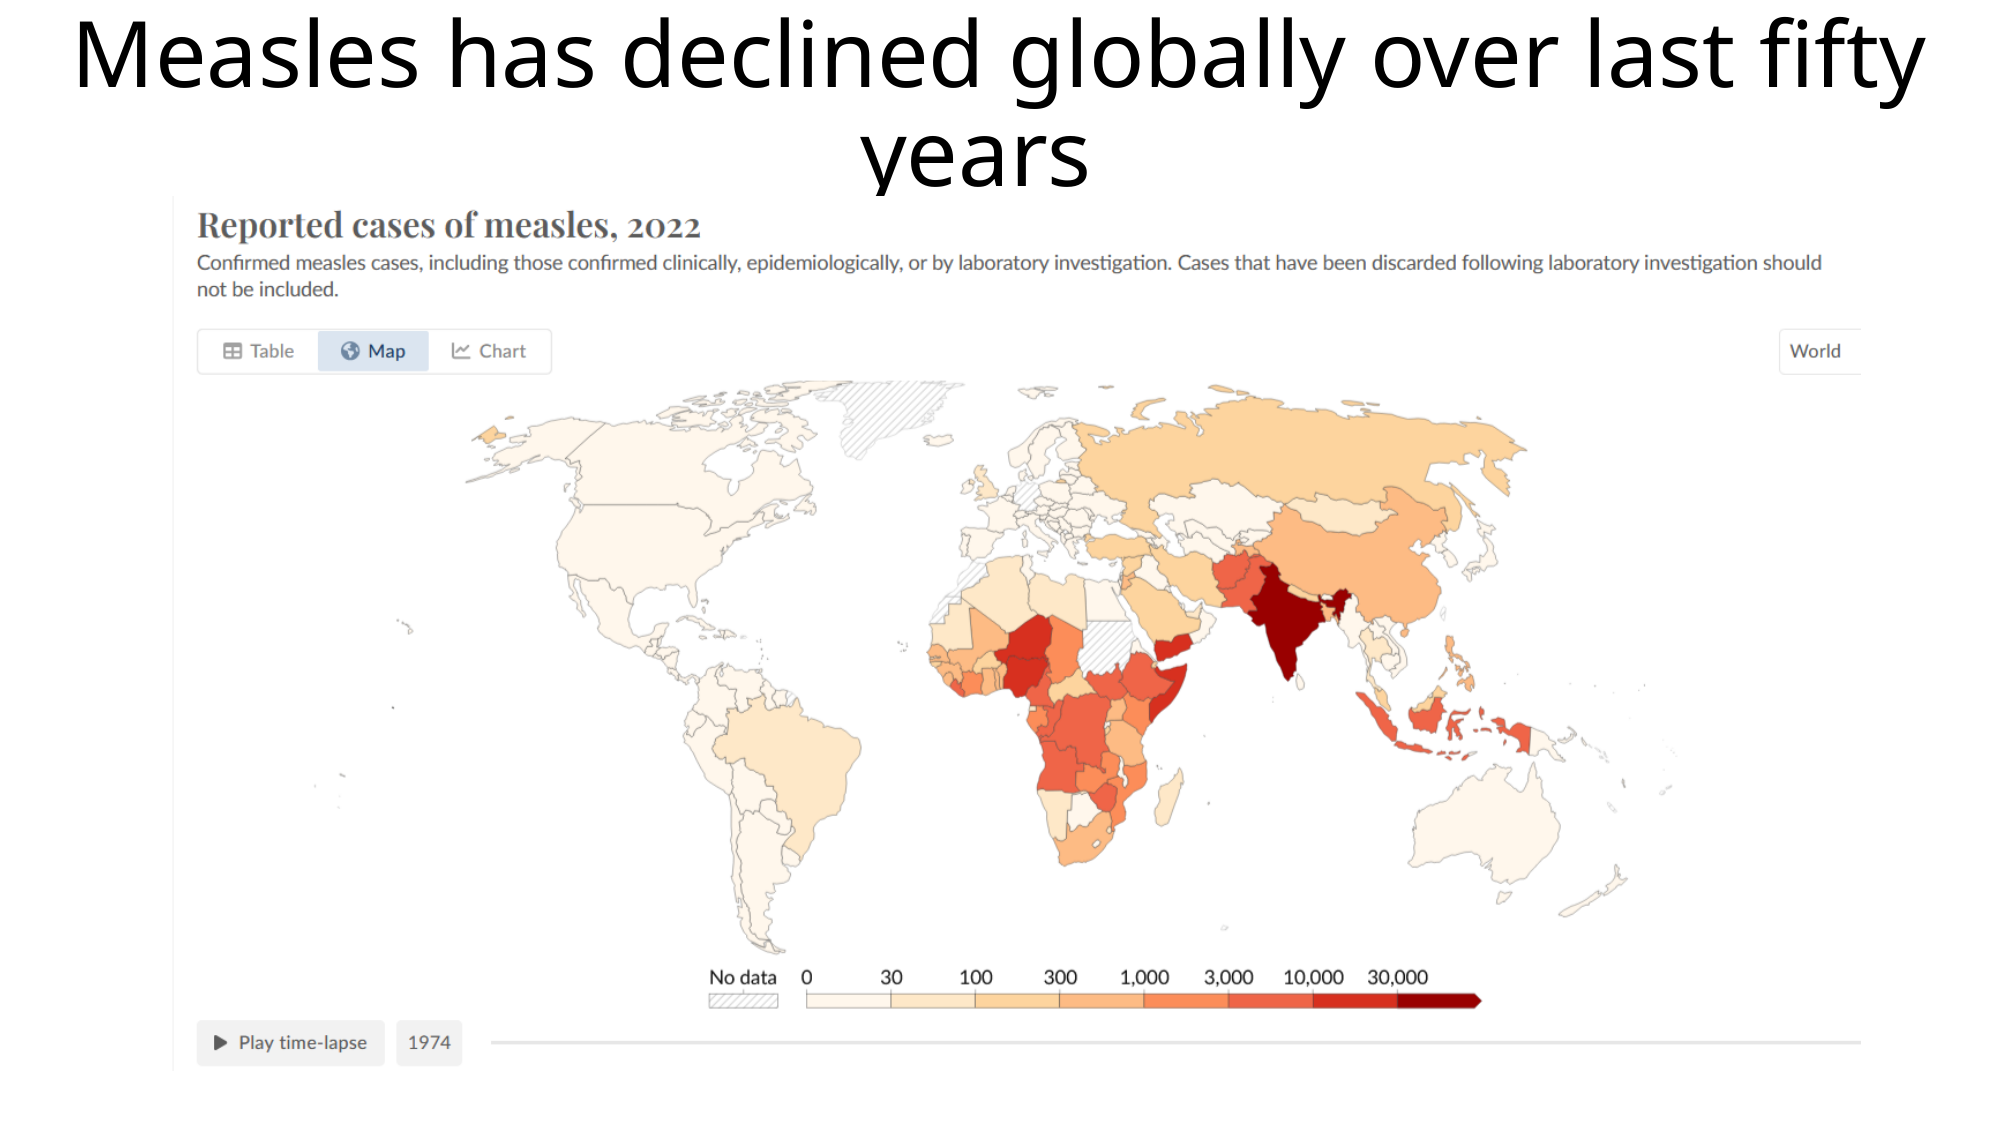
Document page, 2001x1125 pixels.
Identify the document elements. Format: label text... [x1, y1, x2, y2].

picture [168, 196, 1861, 1071]
title Measles has declined globally over last fifty years [0, 0, 2000, 216]
